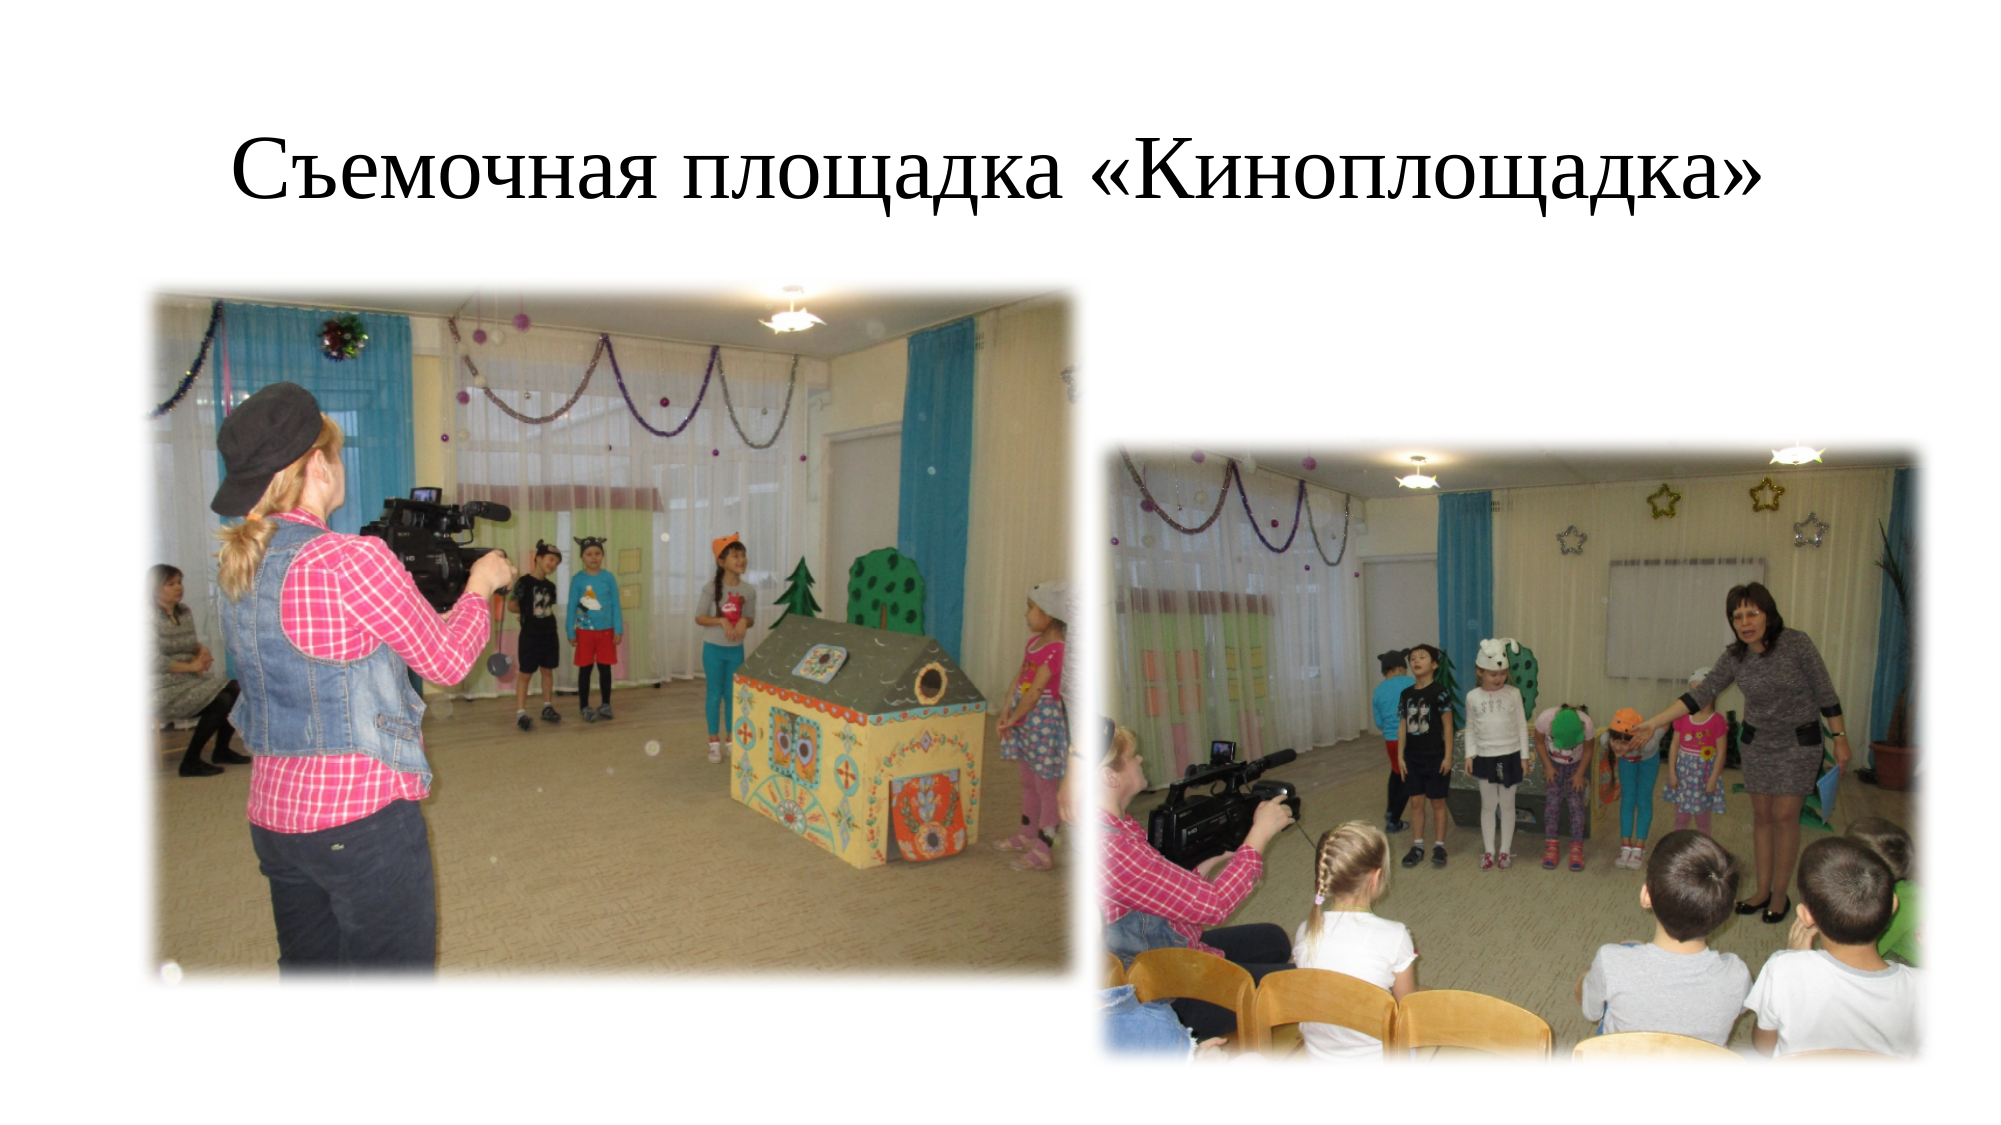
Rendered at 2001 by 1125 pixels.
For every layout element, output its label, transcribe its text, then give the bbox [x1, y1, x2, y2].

title Съемочная площадка «Киноплощадка» [137, 59, 1863, 278]
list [137, 277, 1090, 992]
picture [1089, 434, 1935, 1069]
